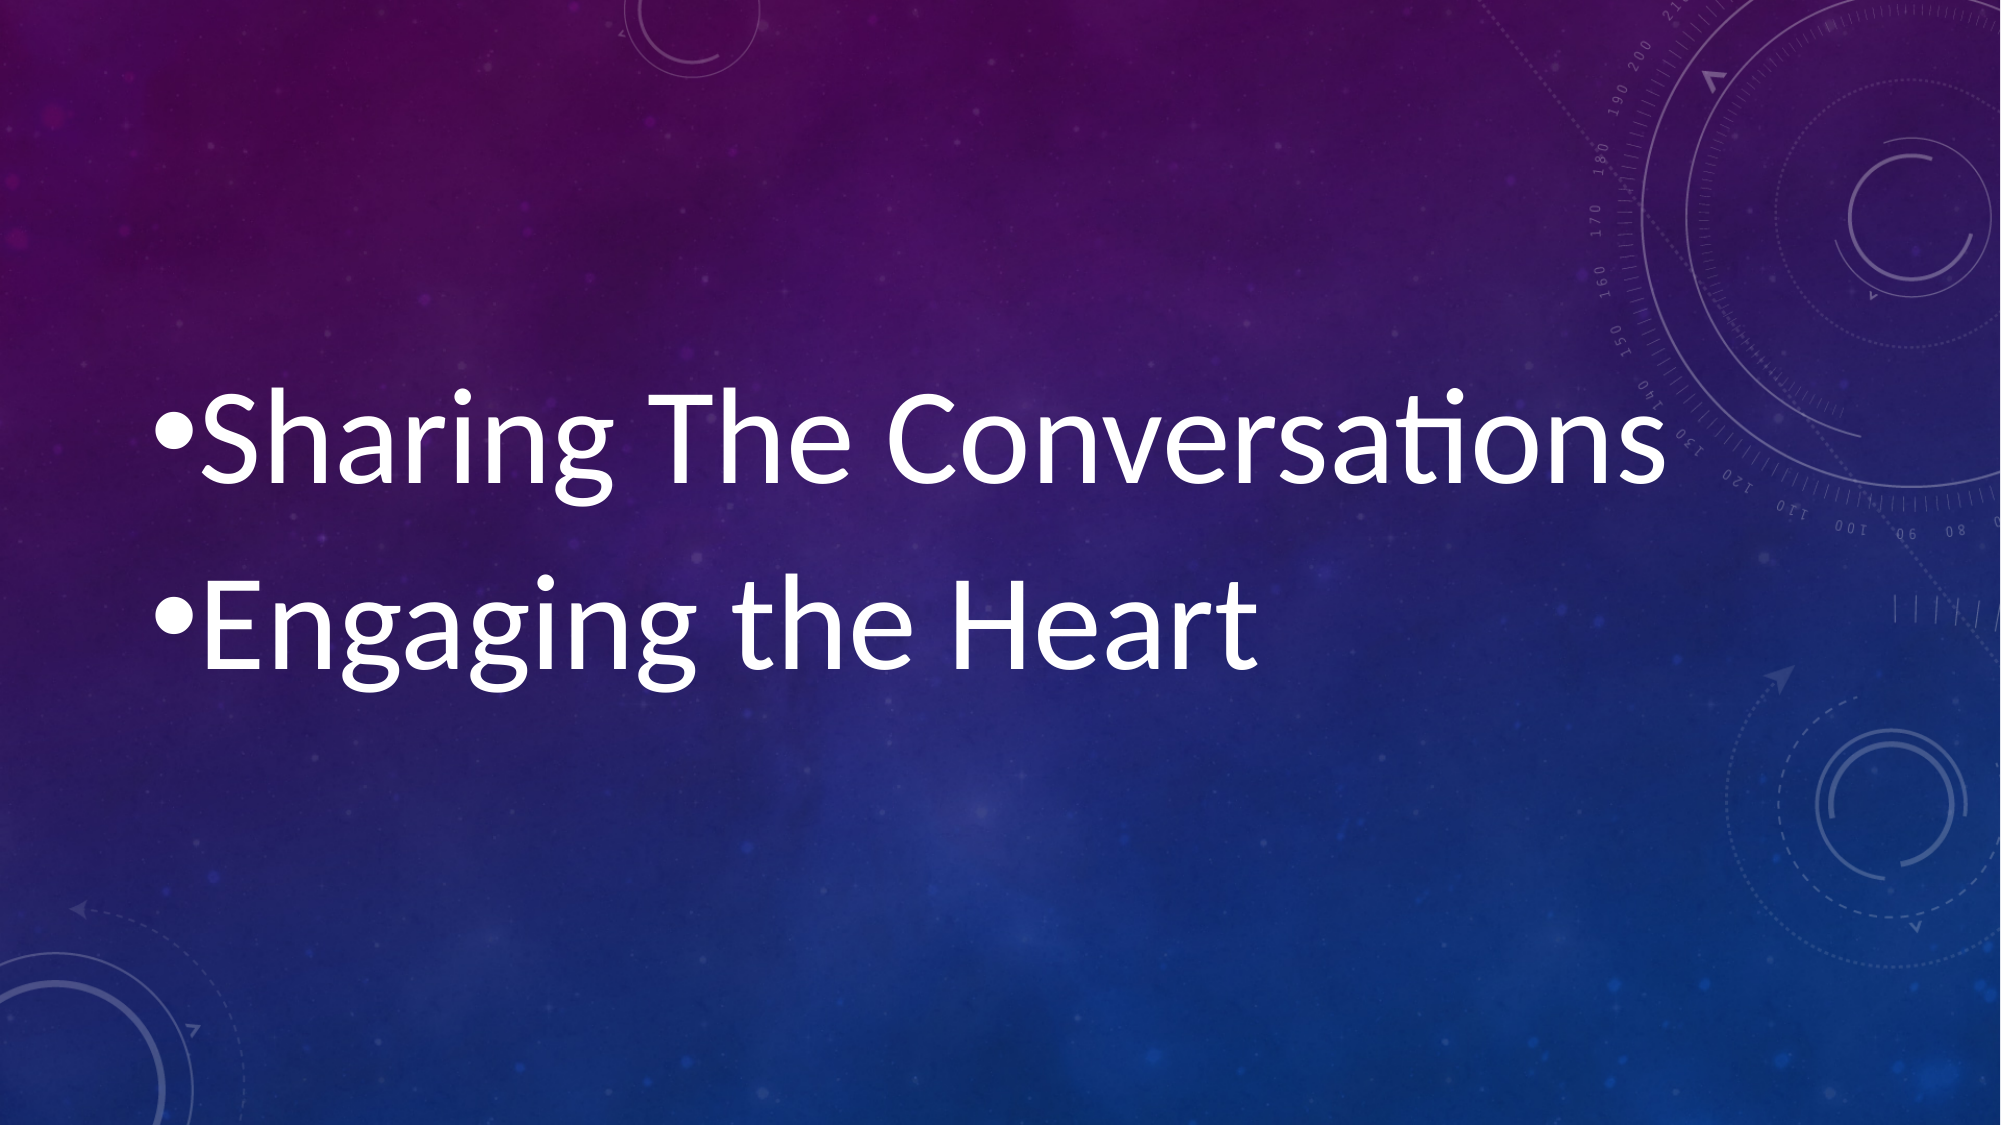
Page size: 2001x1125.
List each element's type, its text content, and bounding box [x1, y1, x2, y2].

list Sharing The Conversations Engaging the Heart [135, 222, 1798, 821]
picture [0, 0, 2001, 1125]
